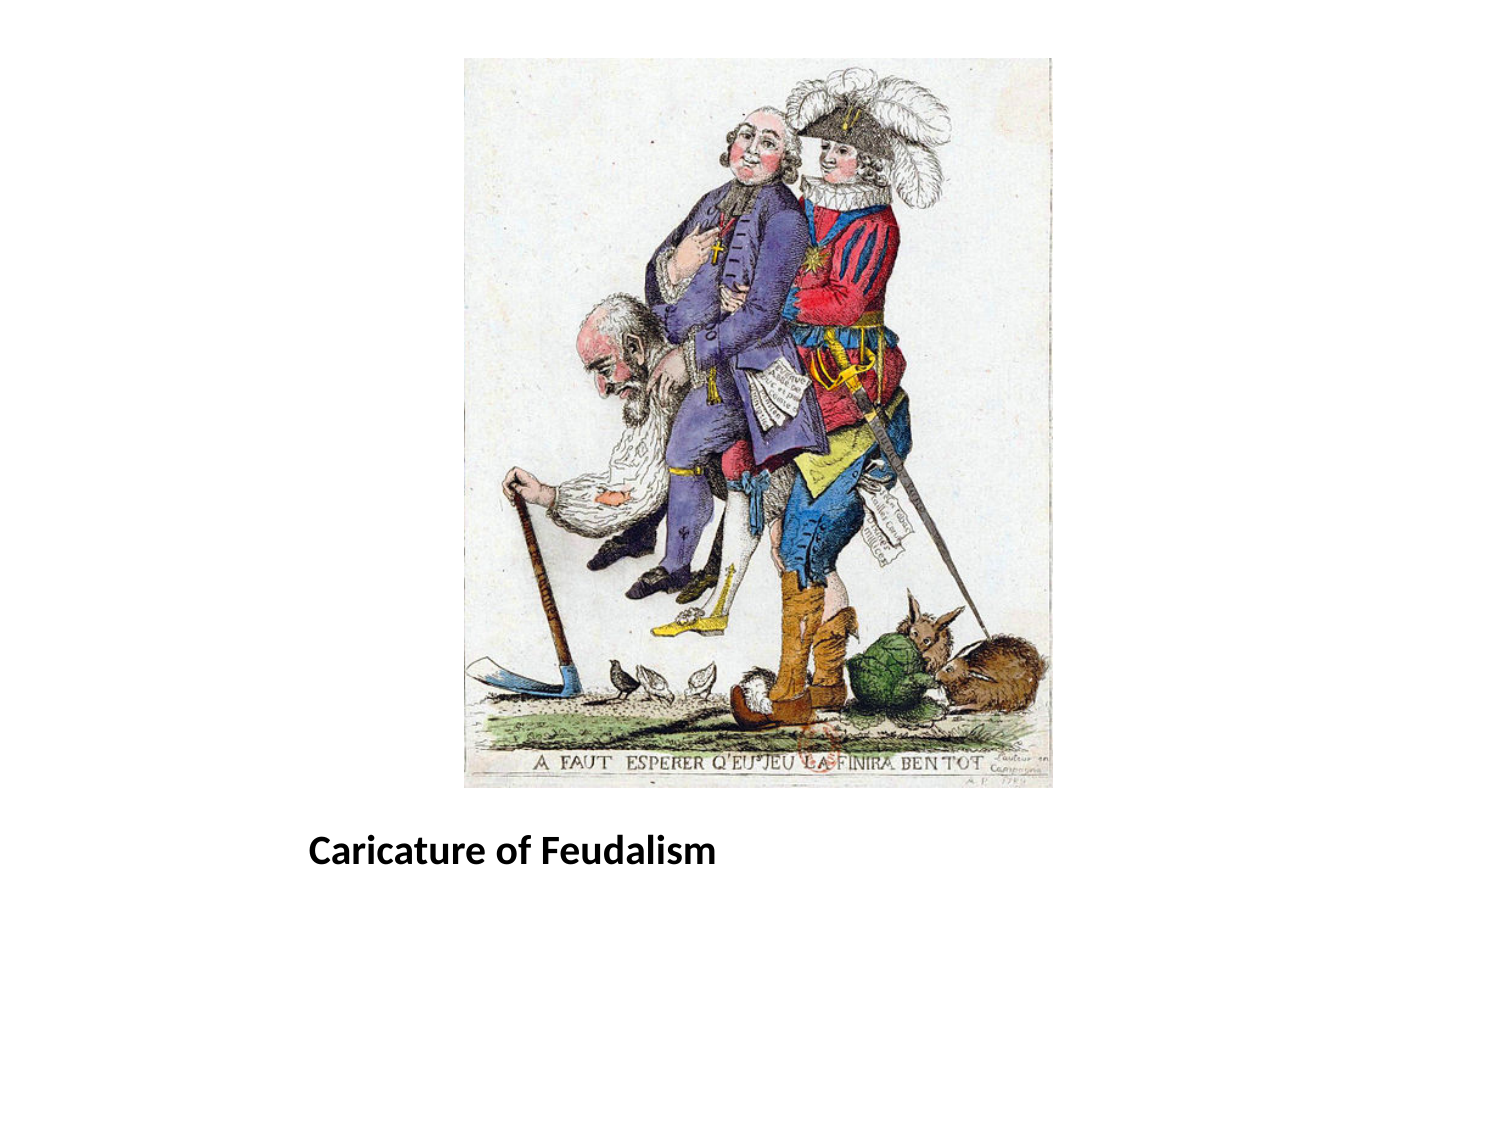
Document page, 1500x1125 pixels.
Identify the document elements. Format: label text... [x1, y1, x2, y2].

picture [464, 58, 1054, 788]
title Caricature of Feudalism [294, 787, 1194, 881]
